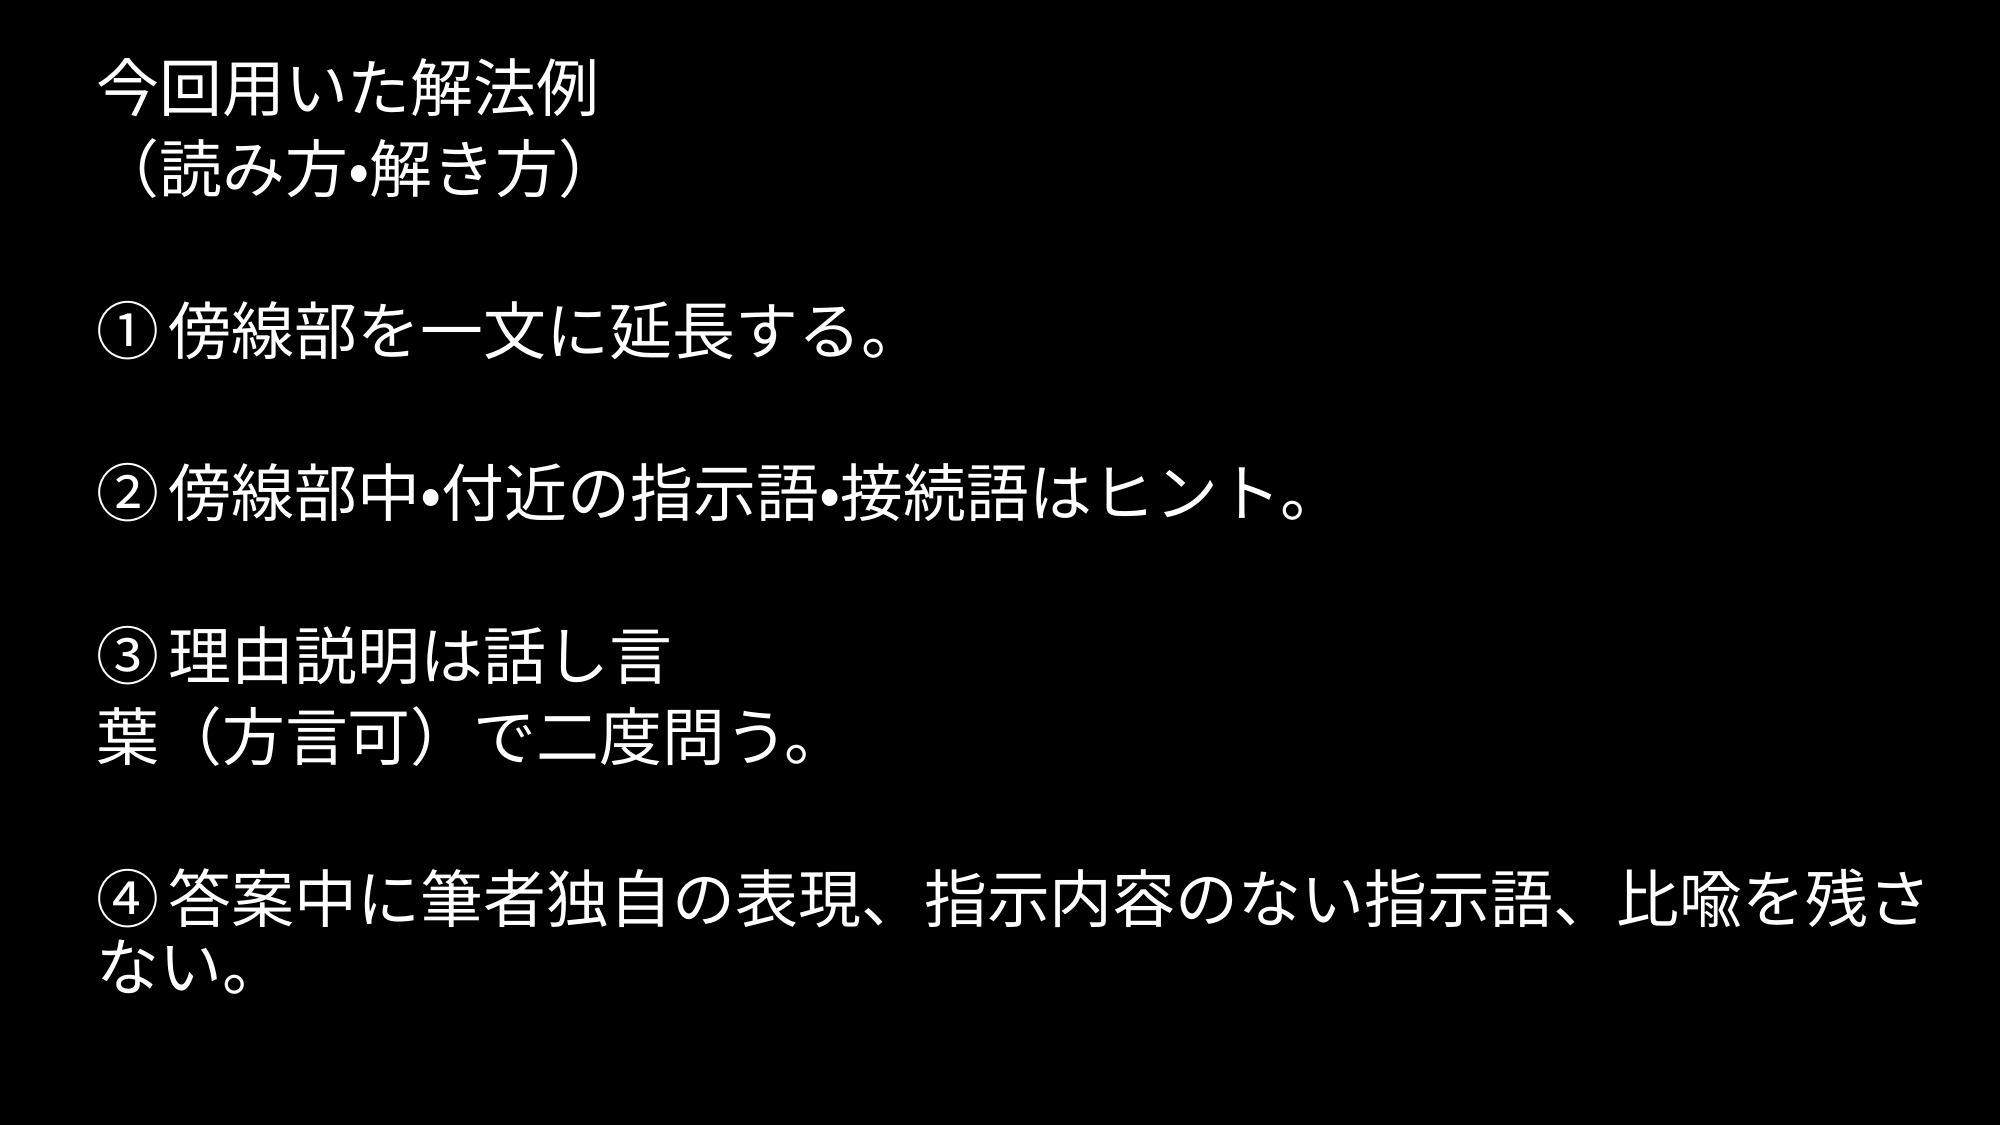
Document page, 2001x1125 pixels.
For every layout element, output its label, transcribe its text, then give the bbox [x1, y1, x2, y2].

list 今回用いた解法例 （読み方・解き方） ①傍線部を一文に延長する。 ②傍線部中・付近の指示語・接続語はヒント。 ③理由説明は話し言 葉（方言可）で二度問う。 ④答案中に筆者独自の表現、指示内容のない指示語、比喩を残さない。 [88, 42, 1942, 1031]
